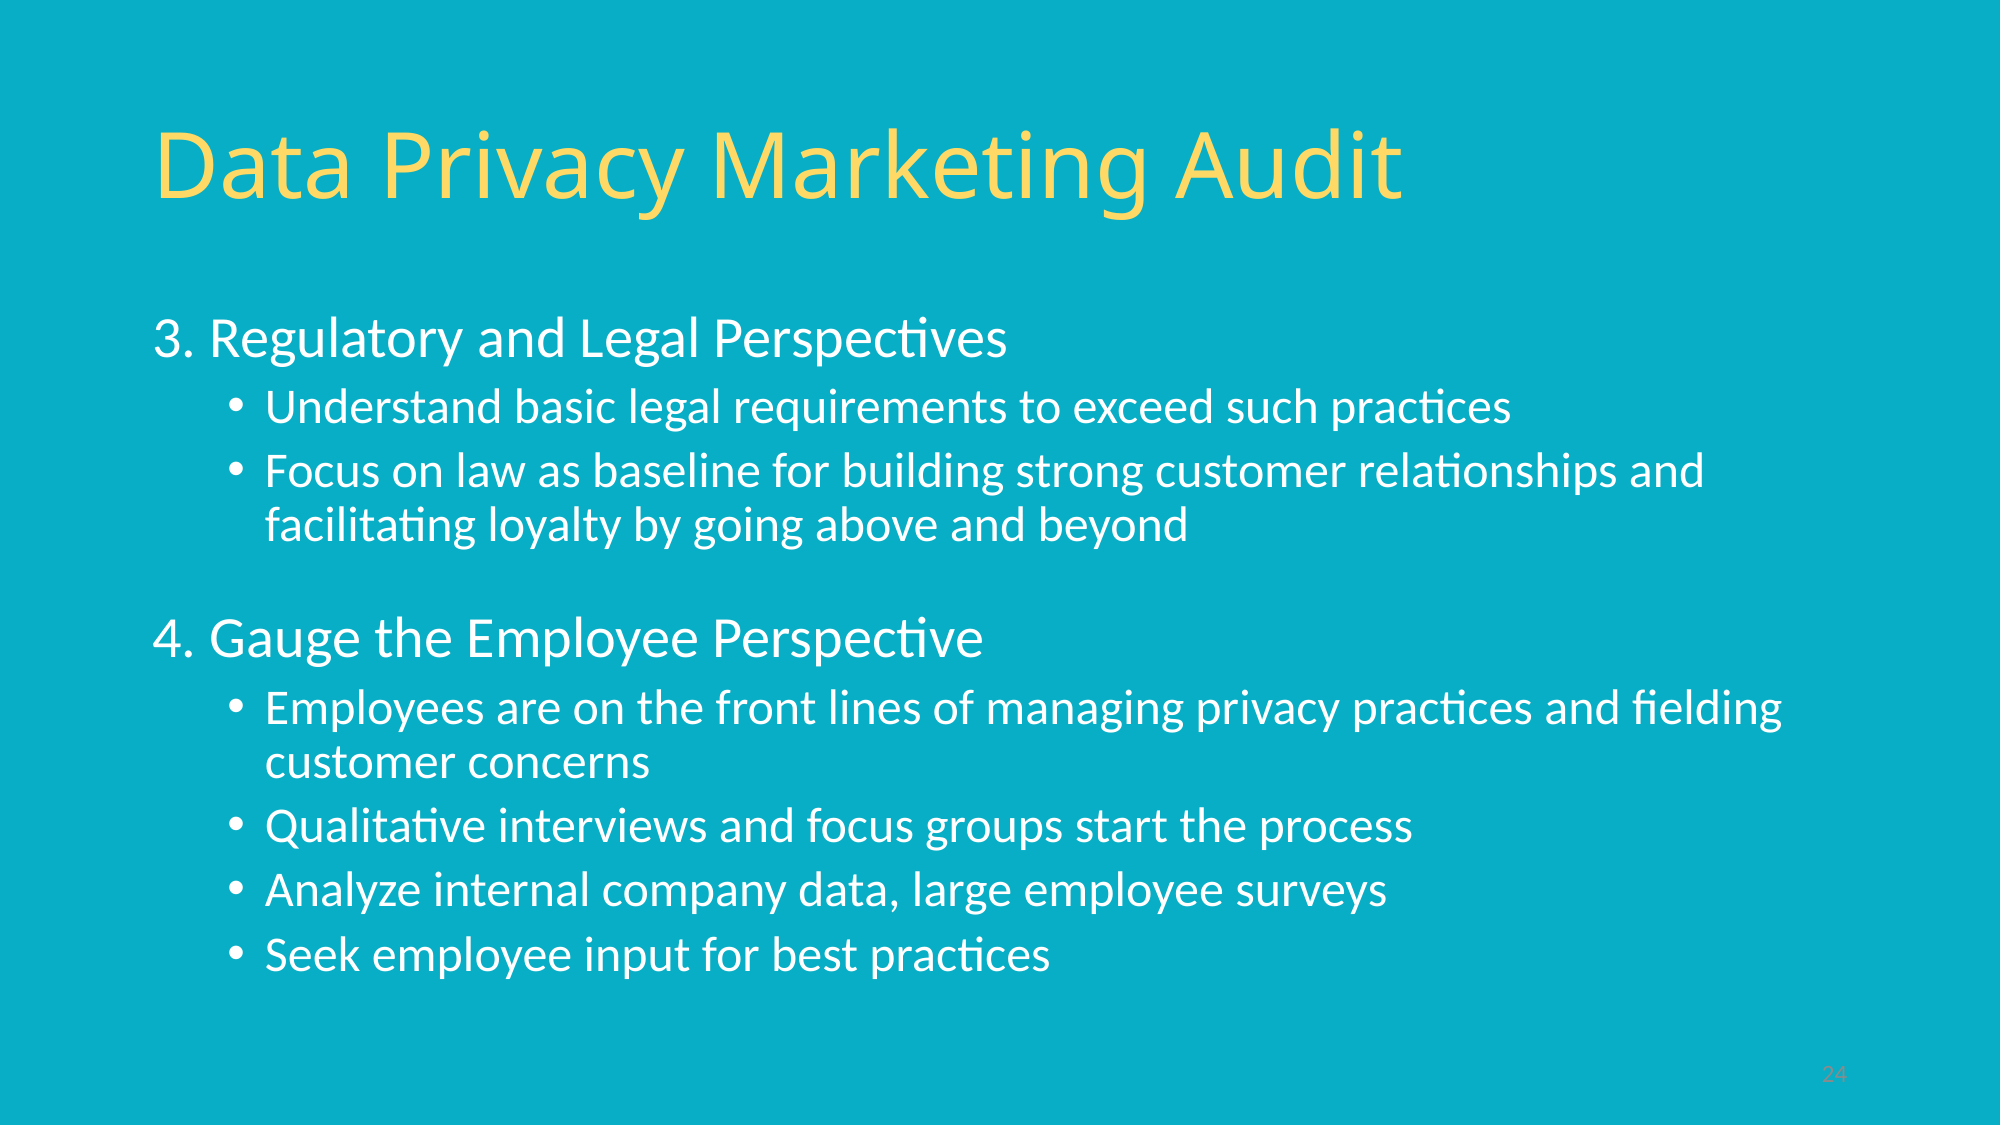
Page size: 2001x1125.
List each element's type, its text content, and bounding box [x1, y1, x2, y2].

title Data Privacy Marketing Audit [137, 59, 1863, 278]
slide_number 24 [1412, 1042, 1863, 1103]
list 3. Regulatory and Legal Perspectives Understand basic legal requirements to exceed such practices Focus on law as baseline for building strong customer relationships and facilitating loyalty by going above and beyond 4. Gauge the Employee Perspective Employees are on the front lines of managing privacy practices and fielding customer concerns Qualitative interviews and focus groups start the process Analyze internal company data, large employee surveys Seek employee input for best practices [137, 299, 1863, 1092]
